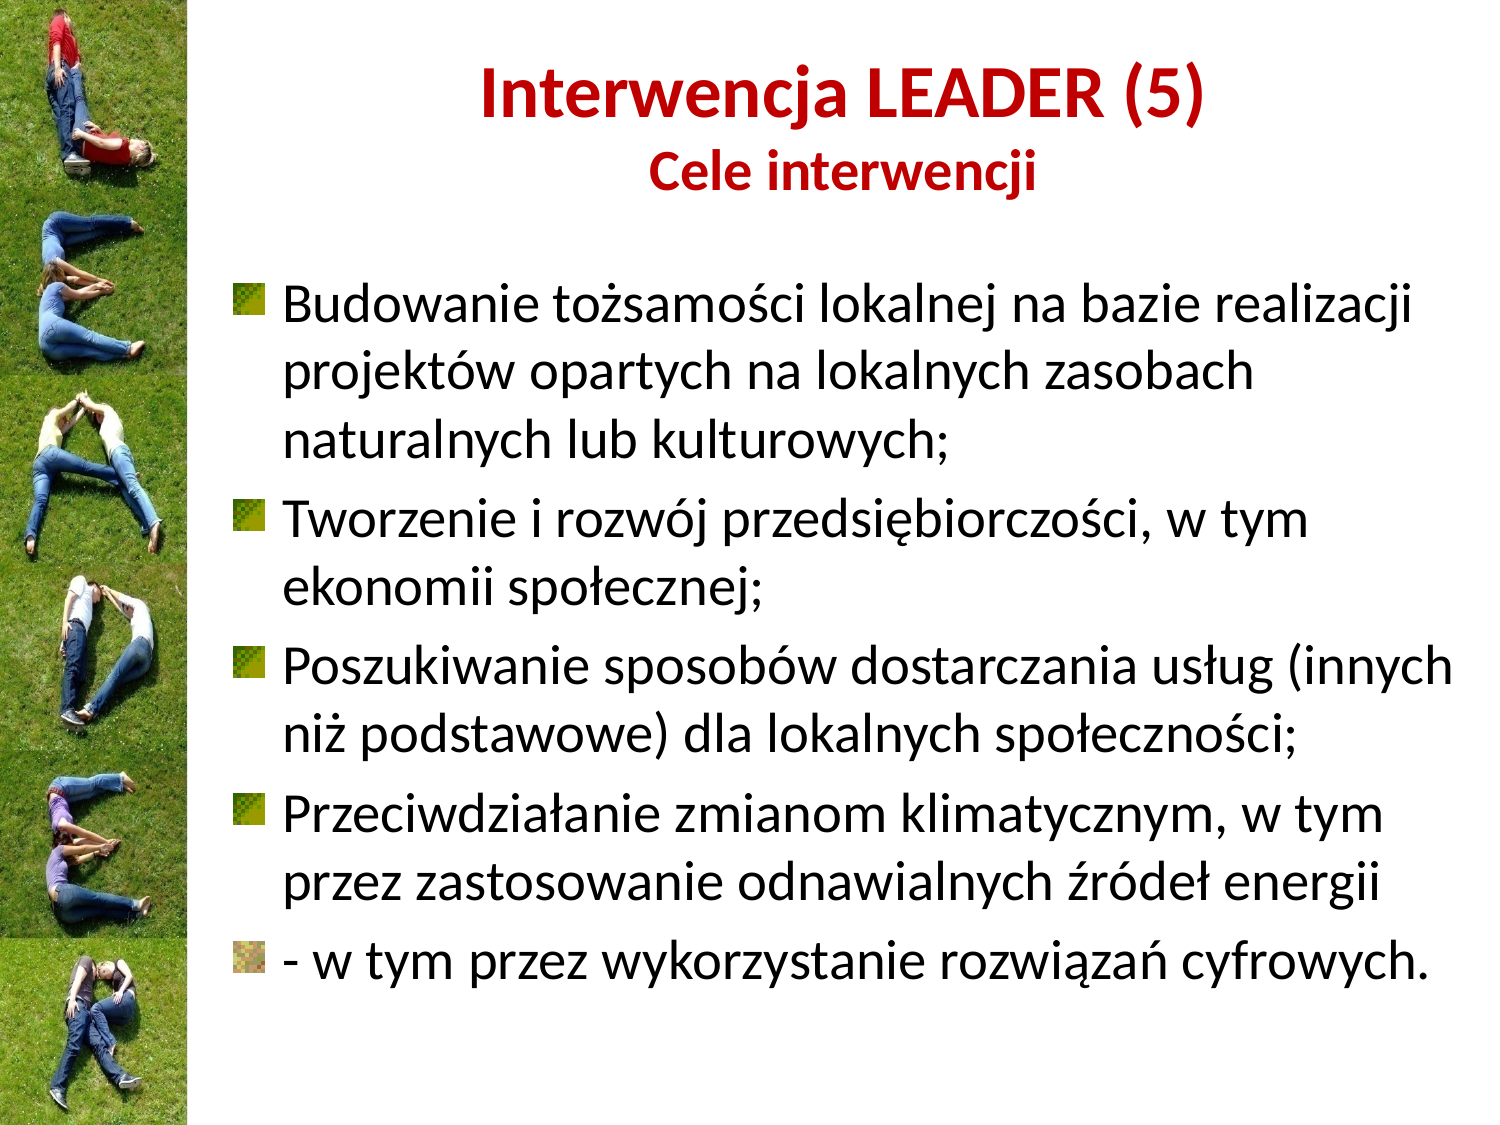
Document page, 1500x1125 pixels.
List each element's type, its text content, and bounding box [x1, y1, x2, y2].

picture [225, 786, 273, 833]
picture [225, 491, 273, 539]
title Interwencja LEADER (5) Cele interwencji [198, 11, 1489, 233]
picture [225, 933, 273, 981]
picture [225, 638, 273, 686]
list Budowanie tożsamości lokalnej na bazie realizacji projektów opartych na lokalnych zasobach naturalnych lub kulturowych; Tworzenie i rozwój przedsiębiorczości, w tym ekonomii społecznej; Poszukiwanie sposobów dostarczania usług (innych niż podstawowe) dla lokalnych społeczności; Przeciwdziałanie zmianom klimatycznym, w tym przez zastosowanie odnawialnych źródeł energii - w tym przez wykorzystanie rozwiązań cyfrowych. [210, 257, 1471, 1044]
picture [225, 275, 273, 323]
picture [0, 0, 188, 1125]
